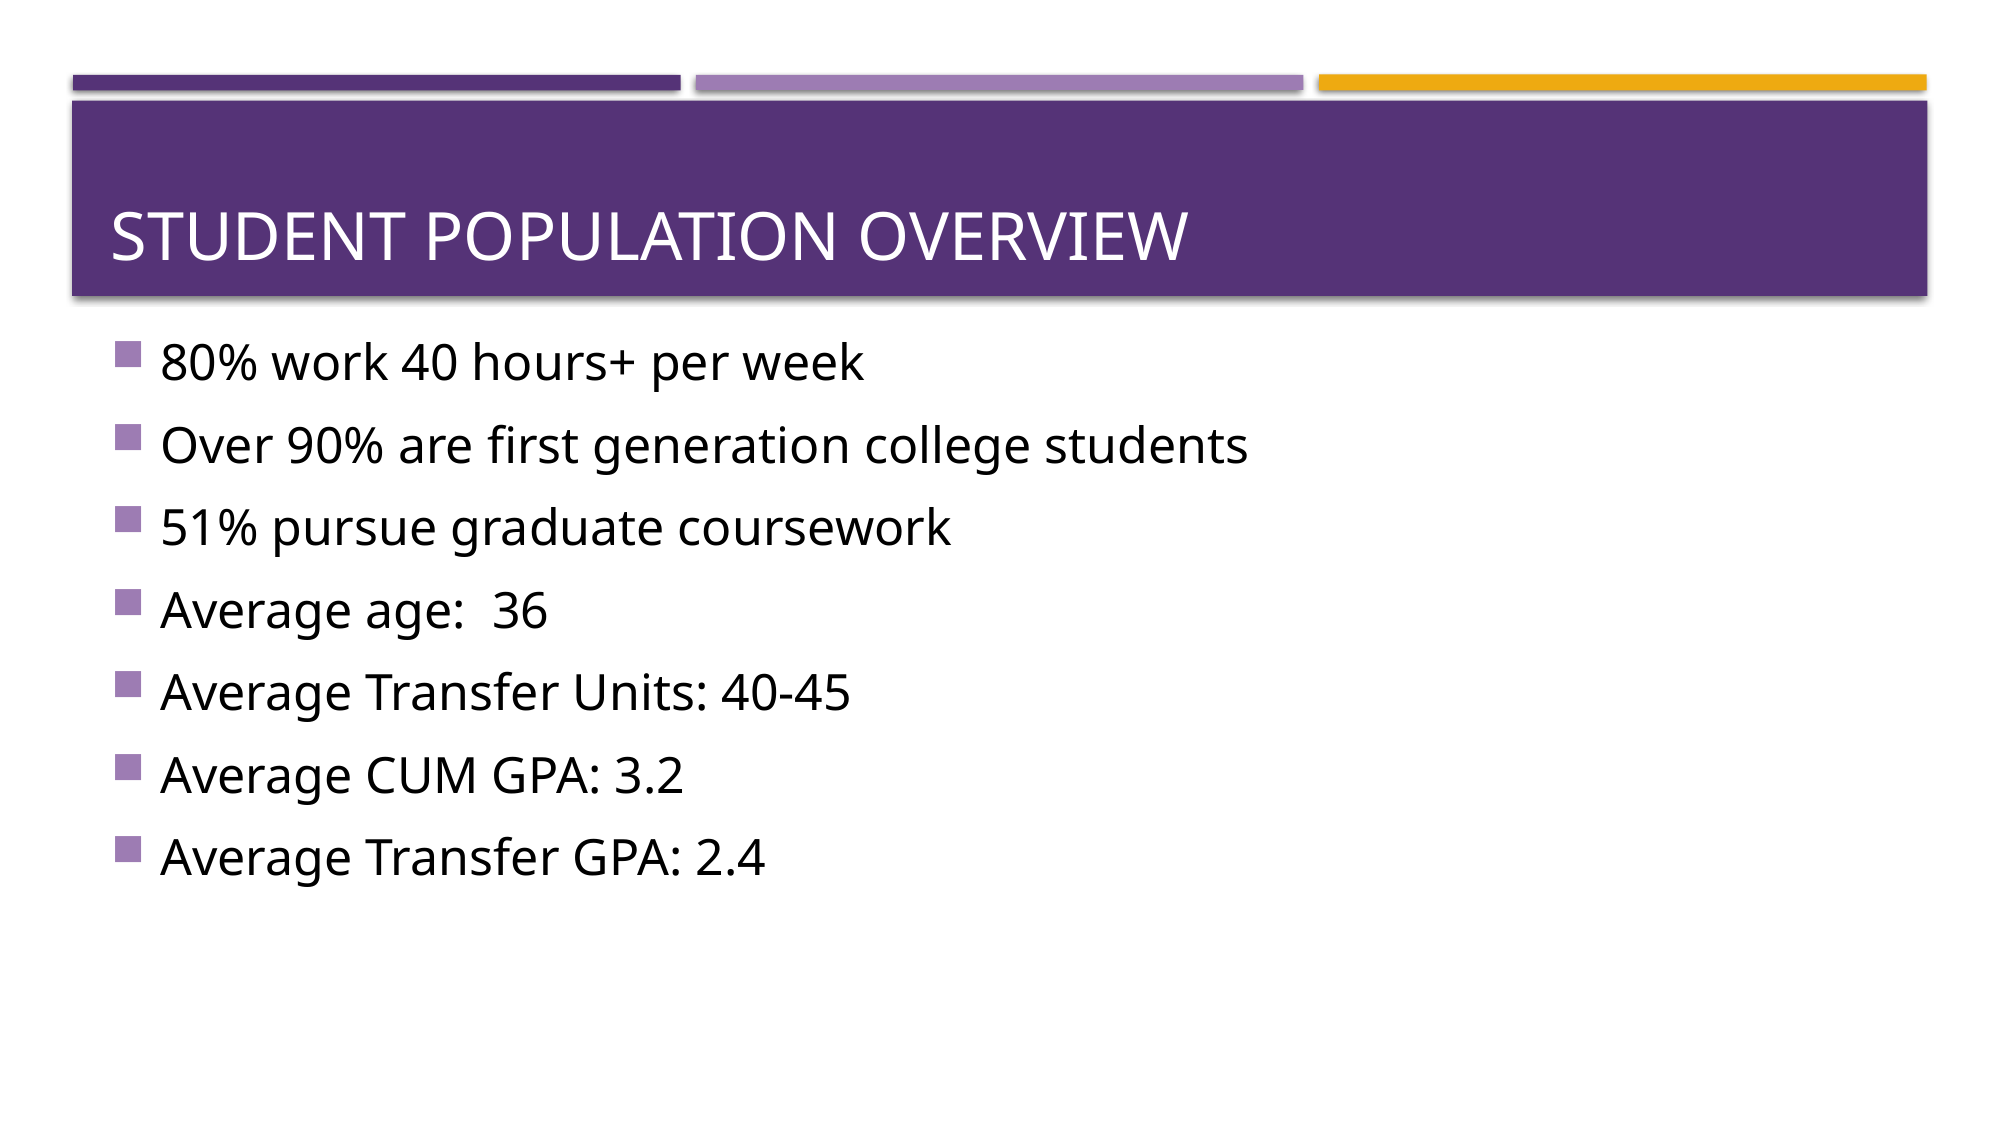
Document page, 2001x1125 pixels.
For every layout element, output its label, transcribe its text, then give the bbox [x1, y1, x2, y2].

list 80% work 40 hours+ per week Over 90% are first generation college students 51% pursue graduate coursework Average age: 36 Average Transfer Units: 40-45 Average CUM GPA: 3.2 Average Transfer GPA: 2.4 [95, 320, 1905, 962]
title Student Population Overview [95, 115, 1905, 282]
